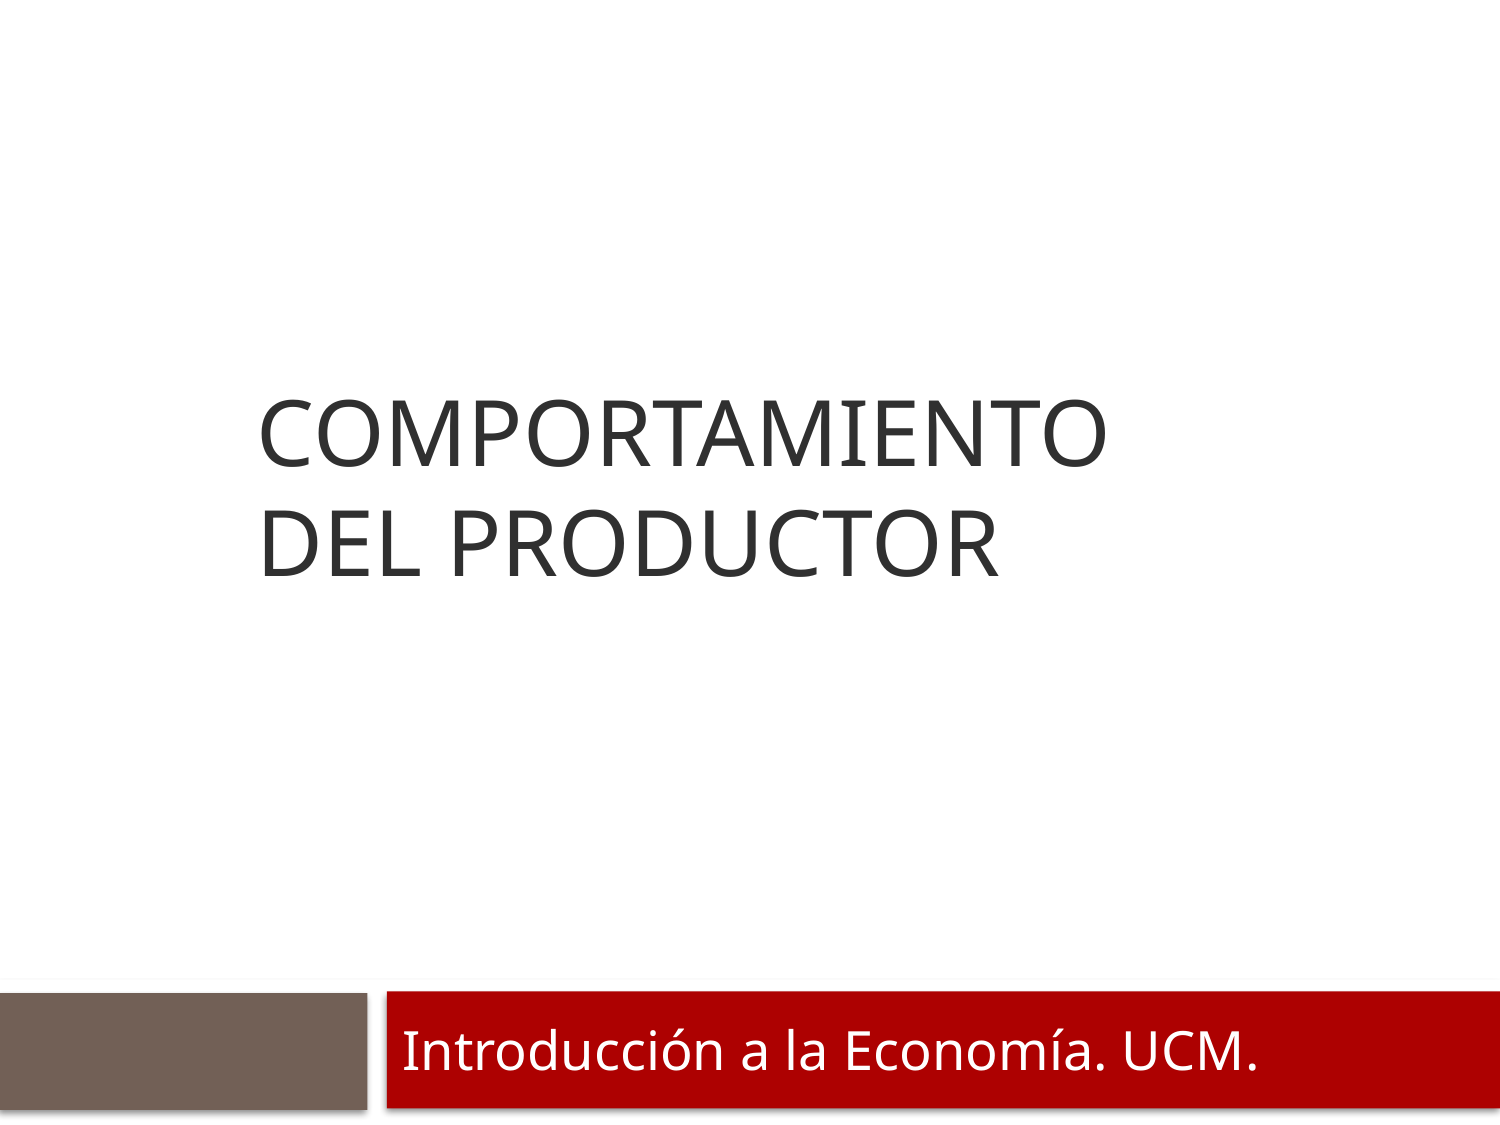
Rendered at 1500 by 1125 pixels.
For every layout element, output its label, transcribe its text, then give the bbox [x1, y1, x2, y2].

subtitle Introducción a la Economía. UCM. [387, 992, 1488, 1105]
title Comportamiento del productor [242, 302, 1305, 603]
